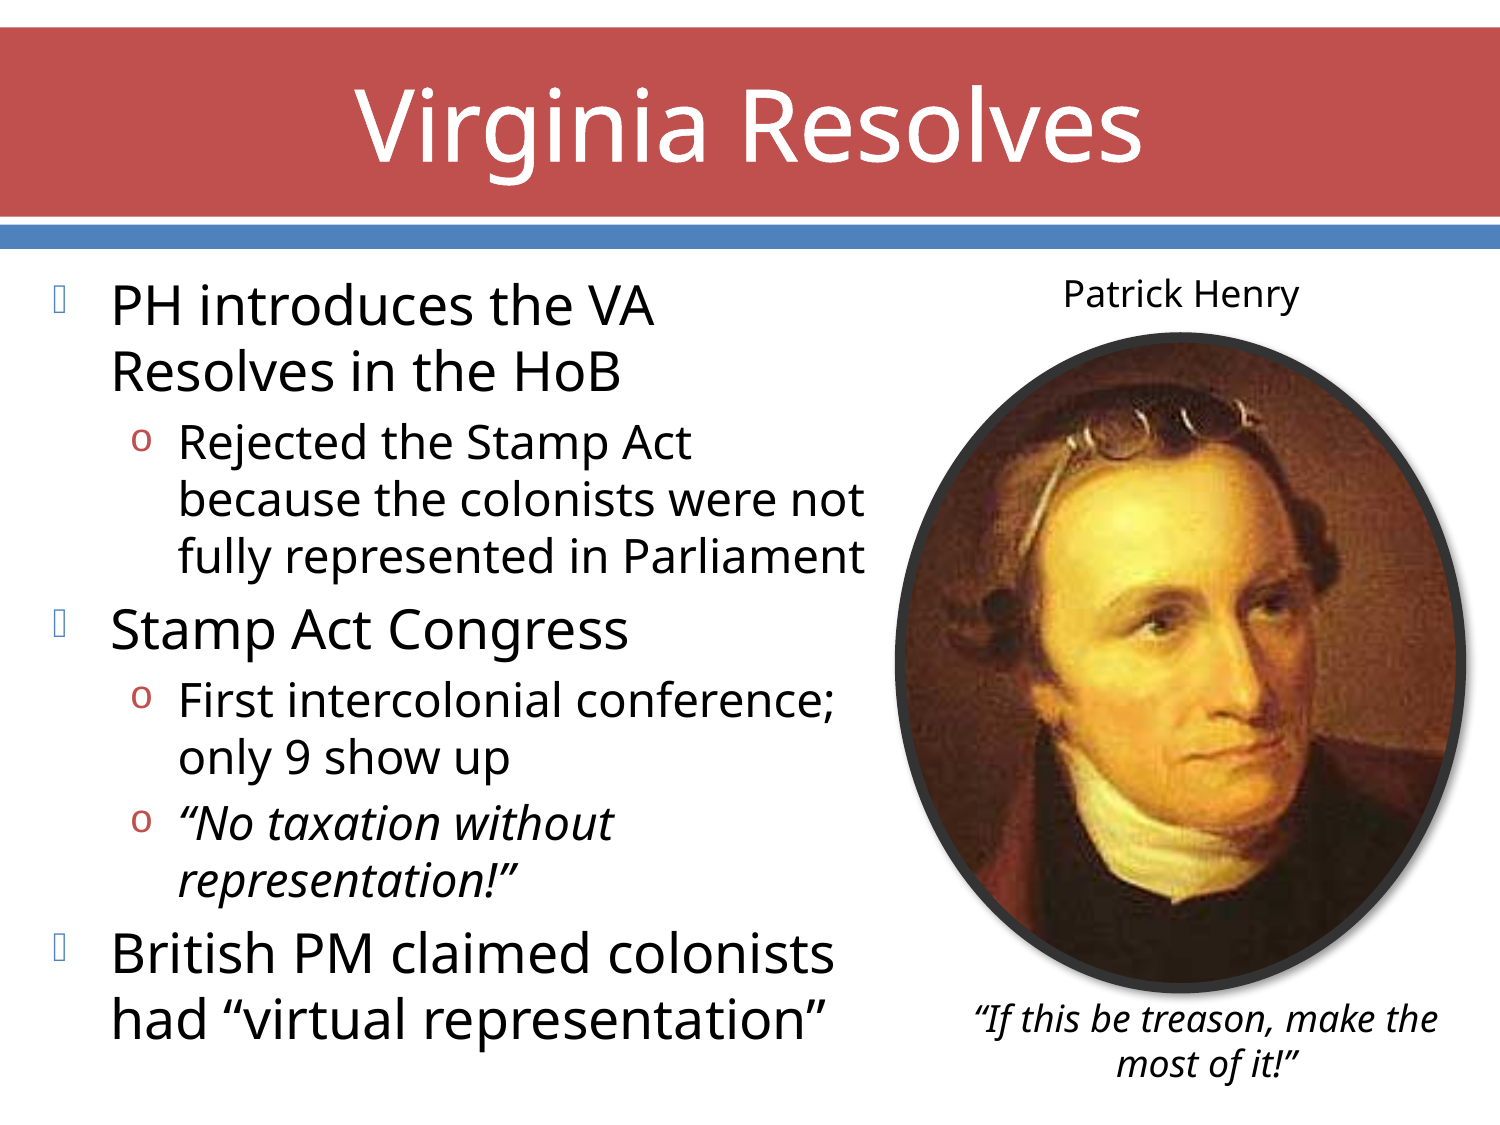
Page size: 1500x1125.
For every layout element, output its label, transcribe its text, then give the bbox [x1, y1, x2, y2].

picture [899, 337, 1462, 989]
list PH introduces the VA Resolves in the HoB Rejected the Stamp Act because the colonists were not fully represented in Parliament Stamp Act Congress First intercolonial conference; only 9 show up “No taxation without representation!” British PM claimed colonists had “virtual representation” [37, 262, 888, 1100]
title Virginia Resolves [75, 29, 1425, 213]
text_box “If this be treason, make the most of it!” [937, 987, 1475, 1093]
text_box Patrick Henry [975, 262, 1388, 323]
